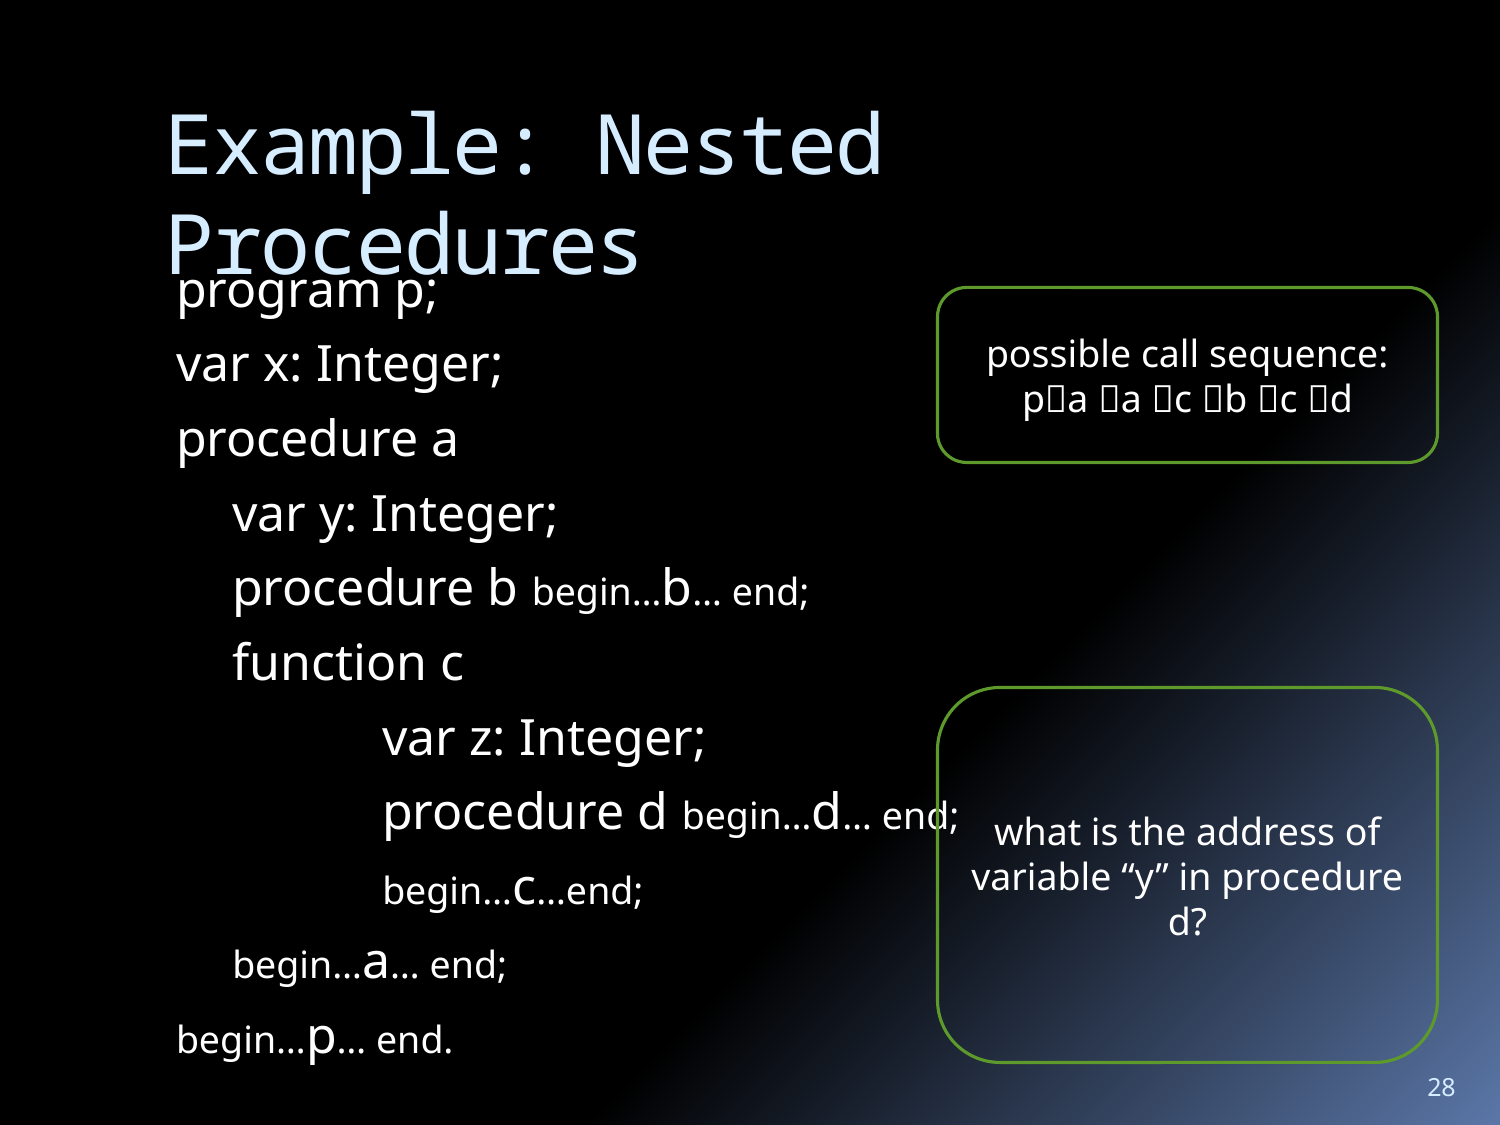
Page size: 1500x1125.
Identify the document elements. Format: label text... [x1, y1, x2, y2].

slide_number 28 [1412, 1052, 1488, 1113]
text_box what is the address of variable “y” in procedure d? [935, 685, 1440, 1065]
list program p; var x: Integer; procedure a var y: Integer; procedure b begin…b… end; function c var z: Integer; procedure d begin…d… end; begin…c…end; begin…a… end; begin…p… end. [150, 249, 975, 1075]
title Example: Nested Procedures [150, 83, 1425, 234]
text_box possible call sequence: pa a c b c d [935, 285, 1440, 465]
